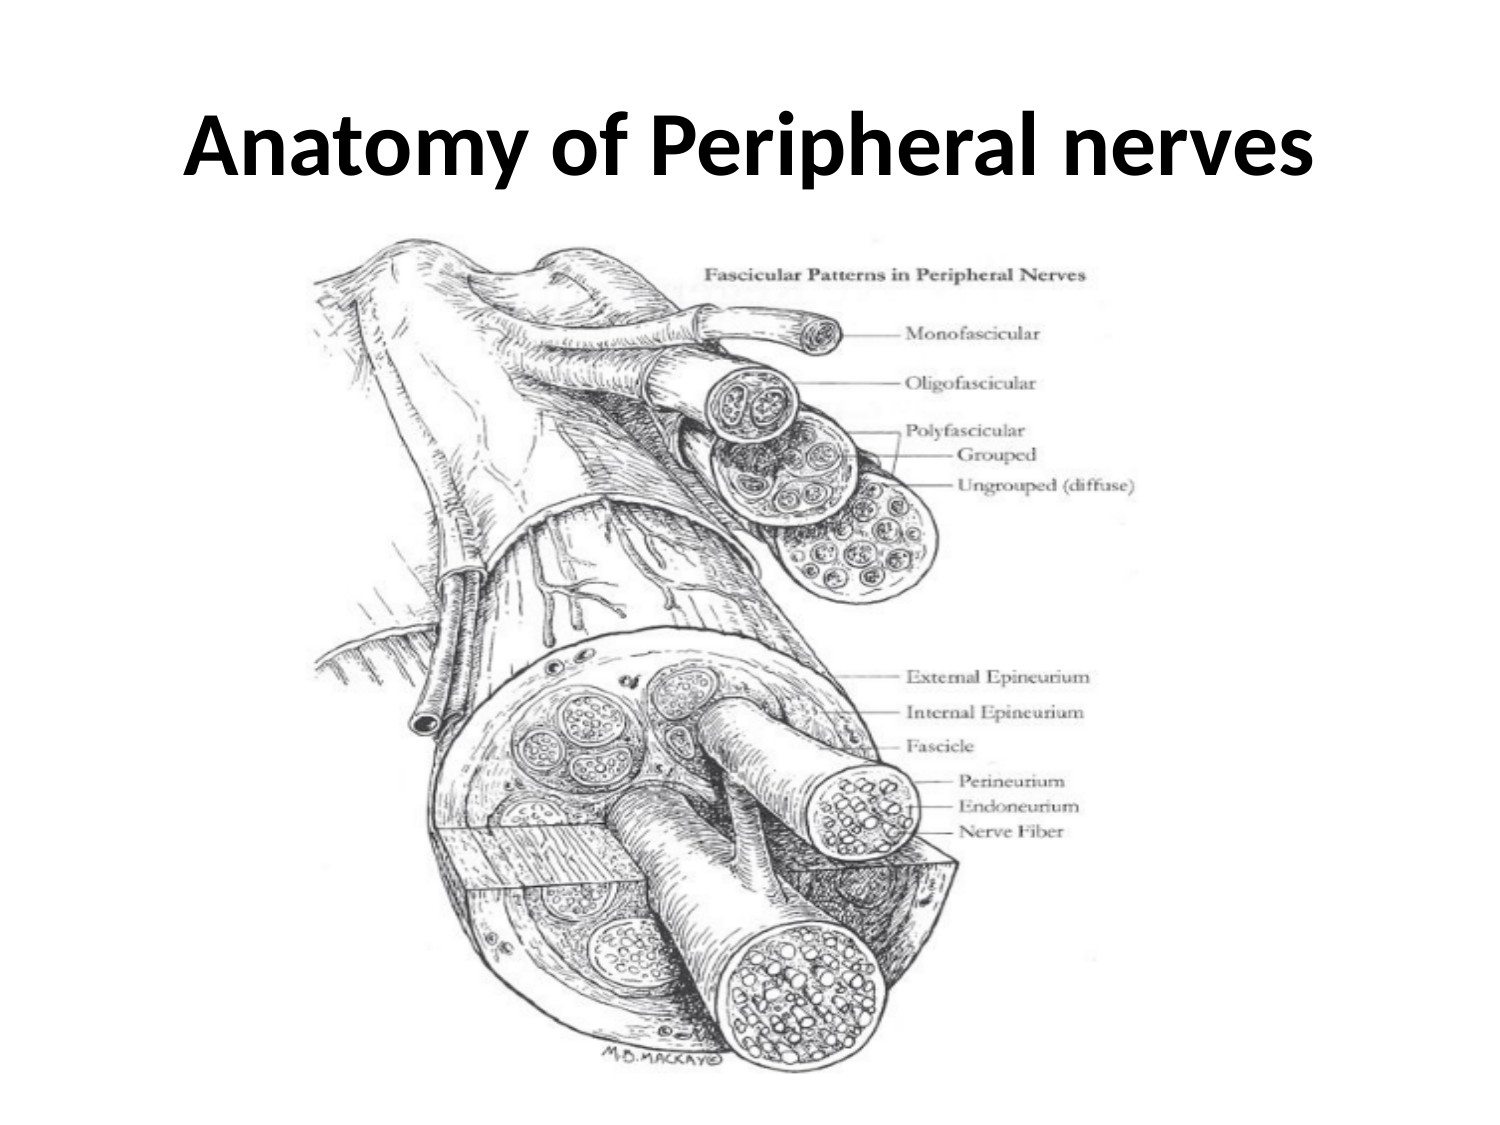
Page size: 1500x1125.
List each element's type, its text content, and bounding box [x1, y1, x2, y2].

title Anatomy of Peripheral nerves [75, 45, 1425, 233]
picture [175, 198, 1278, 1125]
